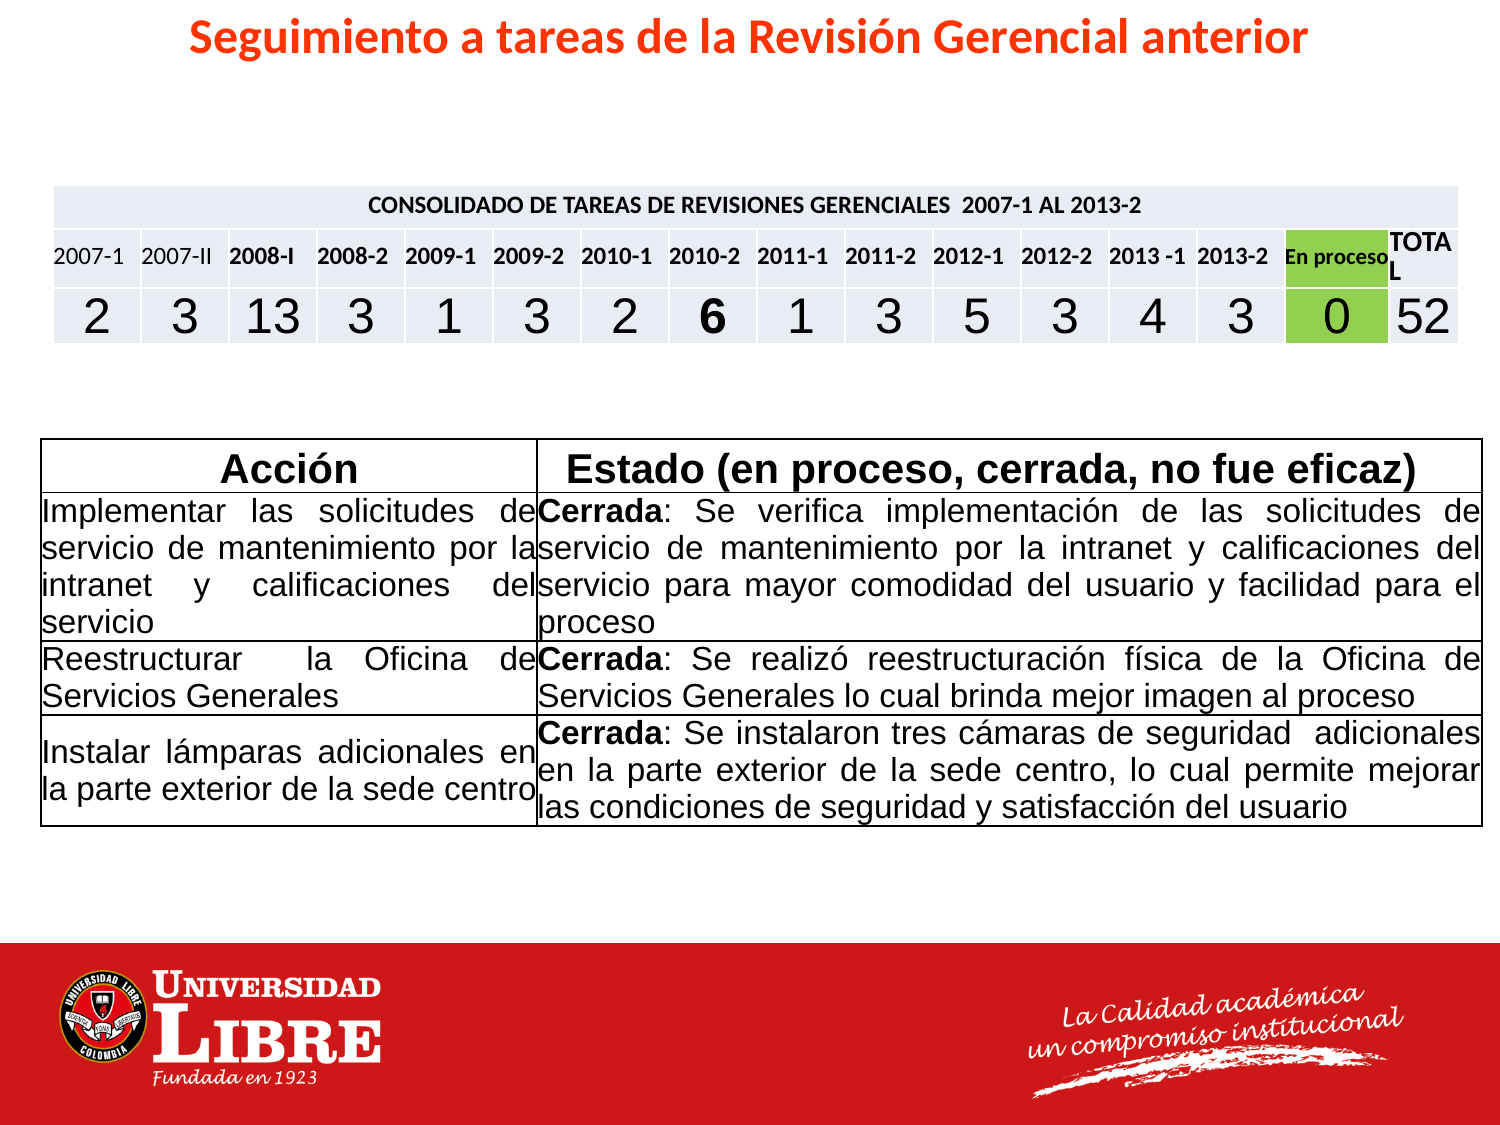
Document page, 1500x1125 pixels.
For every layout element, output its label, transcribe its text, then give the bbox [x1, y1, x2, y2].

table_cell 2011-2 [846, 230, 932, 287]
table_cell Reestructurar la Oficina de Servicios Generales [42, 642, 536, 714]
table_cell 2007-II [142, 230, 228, 287]
table_cell 2010-2 [670, 230, 756, 287]
table_cell Cerrada: Se instalaron tres cámaras de seguridad adicionales en la parte exterior de la sede centro, lo cual permite mejorar las condiciones de seguridad y satisfacción del usuario [538, 716, 1481, 825]
table_cell 3 [1022, 289, 1108, 343]
table_cell 1 [758, 289, 844, 343]
table_cell Cerrada: Se realizó reestructuración física de la Oficina de Servicios Generales lo cual brinda mejor imagen al proceso [538, 642, 1481, 714]
table_cell TOTAL [1390, 230, 1458, 287]
table_cell 0 [1286, 289, 1388, 343]
table_cell 52 [1390, 289, 1458, 343]
table_cell 2009-1 [406, 230, 492, 287]
table_cell 3 [142, 289, 228, 343]
table_header Estado (en proceso, cerrada, no fue eficaz) [538, 440, 1481, 492]
table_header Acción [42, 440, 536, 492]
table_cell 2013 -1 [1110, 230, 1196, 287]
table_cell Implementar las solicitudes de servicio de mantenimiento por la intranet y calificaciones del servicio [42, 493, 536, 640]
table_cell 3 [318, 289, 404, 343]
table_cell 2012-2 [1022, 230, 1108, 287]
table_cell Instalar lámparas adicionales en la parte exterior de la sede centro [42, 716, 536, 825]
table_cell 2008-I [230, 230, 316, 287]
table_cell 2010-1 [582, 230, 668, 287]
table_cell Cerrada: Se verifica implementación de las solicitudes de servicio de mantenimiento por la intranet y calificaciones del servicio para mayor comodidad del usuario y facilidad para el proceso [538, 493, 1481, 640]
table_cell En proceso [1286, 230, 1388, 287]
table_cell 6 [670, 289, 756, 343]
table_cell 2008-2 [318, 230, 404, 287]
picture [0, 943, 1500, 1125]
table_cell 5 [934, 289, 1020, 343]
table_cell 3 [846, 289, 932, 343]
table_cell 2009-2 [494, 230, 580, 287]
table_cell 2007-1 [54, 230, 140, 287]
table_cell 4 [1110, 289, 1196, 343]
table_cell 2011-1 [758, 230, 844, 287]
table_cell 3 [1198, 289, 1284, 343]
table_cell 2 [582, 289, 668, 343]
table_cell 2 [54, 289, 140, 343]
table_cell 3 [494, 289, 580, 343]
table_cell 2013-2 [1198, 230, 1284, 287]
table_cell 13 [230, 289, 316, 343]
table_header CONSOLIDADO DE TAREAS DE REVISIONES GERENCIALES 2007-1 AL 2013-2 [54, 186, 1458, 228]
table_cell 2012-1 [934, 230, 1020, 287]
table_cell 1 [406, 289, 492, 343]
title Seguimiento a tareas de la Revisión Gerencial anterior [75, 0, 1425, 89]
